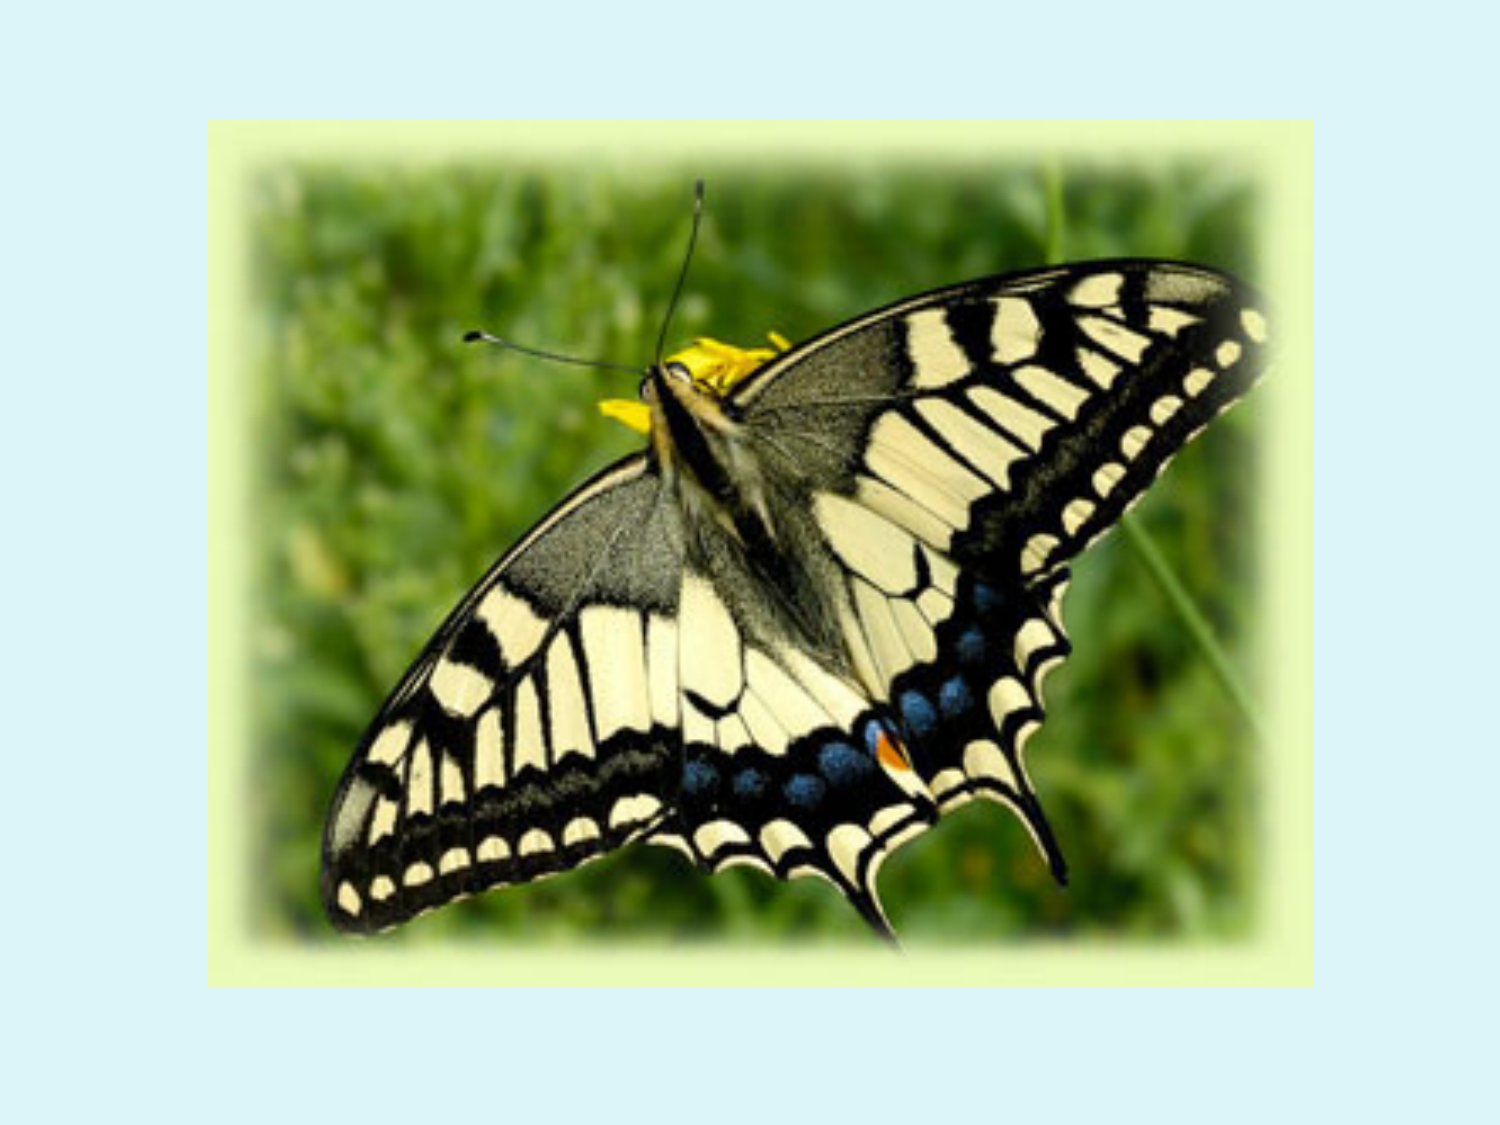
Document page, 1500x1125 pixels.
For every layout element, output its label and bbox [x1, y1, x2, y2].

list [208, 119, 1313, 988]
